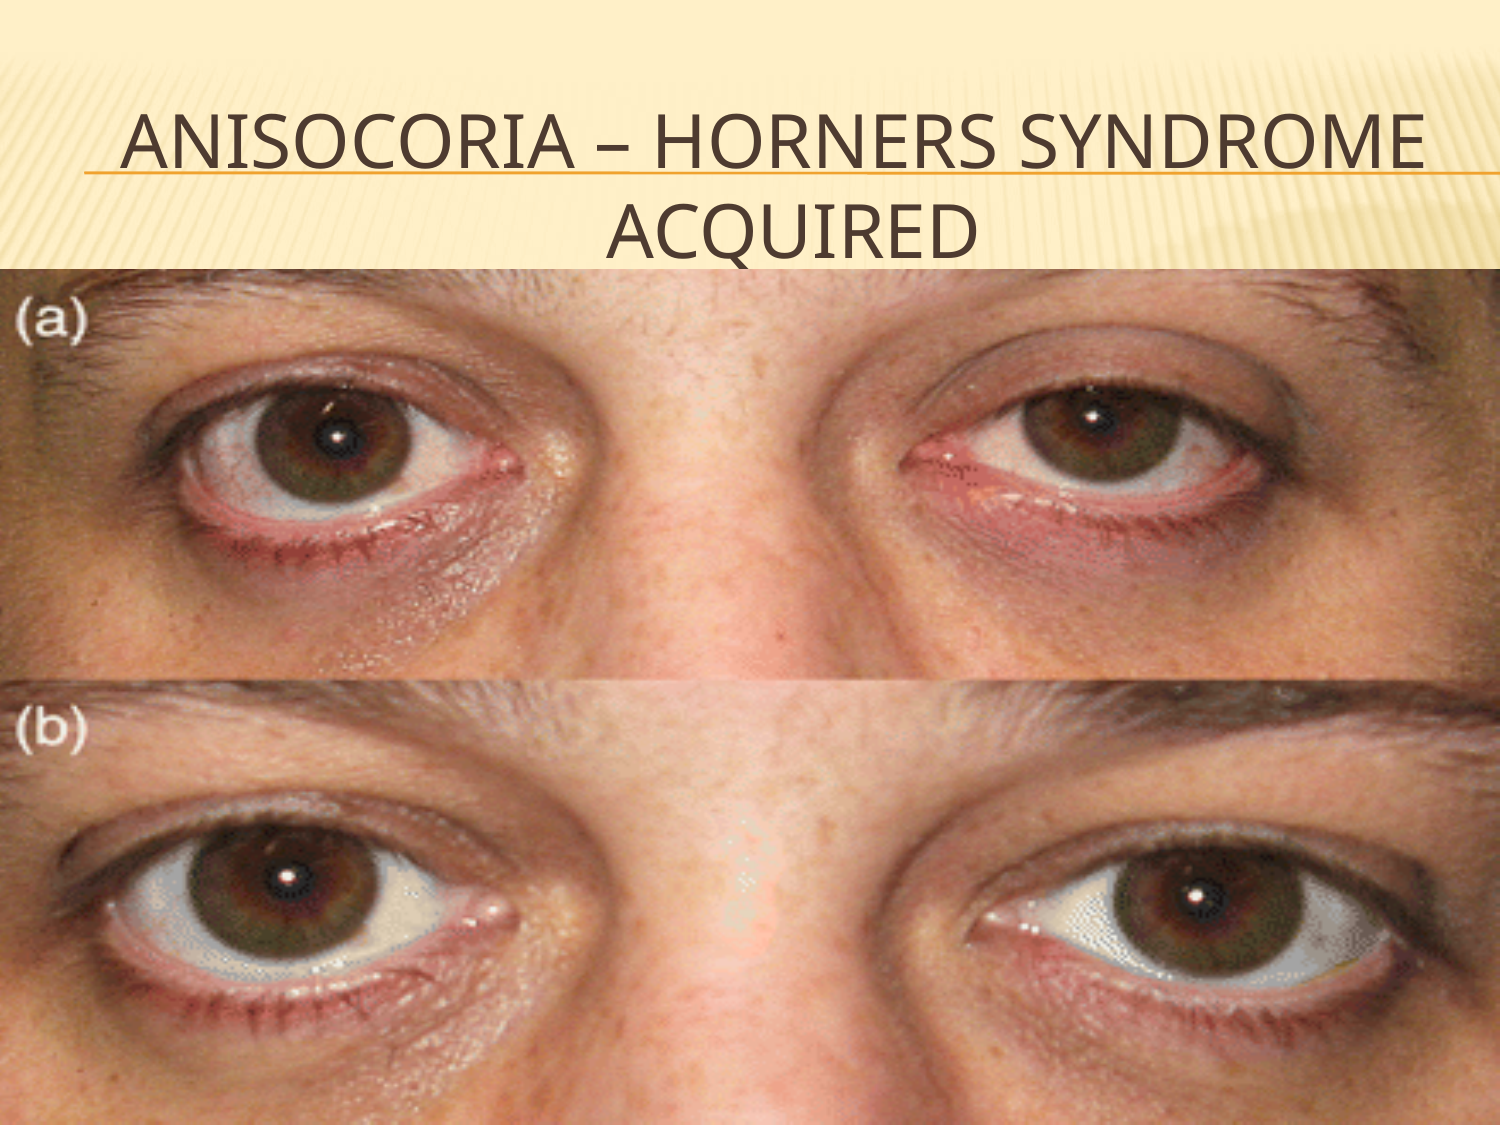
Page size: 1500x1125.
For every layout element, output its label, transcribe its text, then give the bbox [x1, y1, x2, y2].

title Anisocoria – horners syndrome acquired [49, 75, 1500, 269]
picture [0, 269, 1500, 1125]
